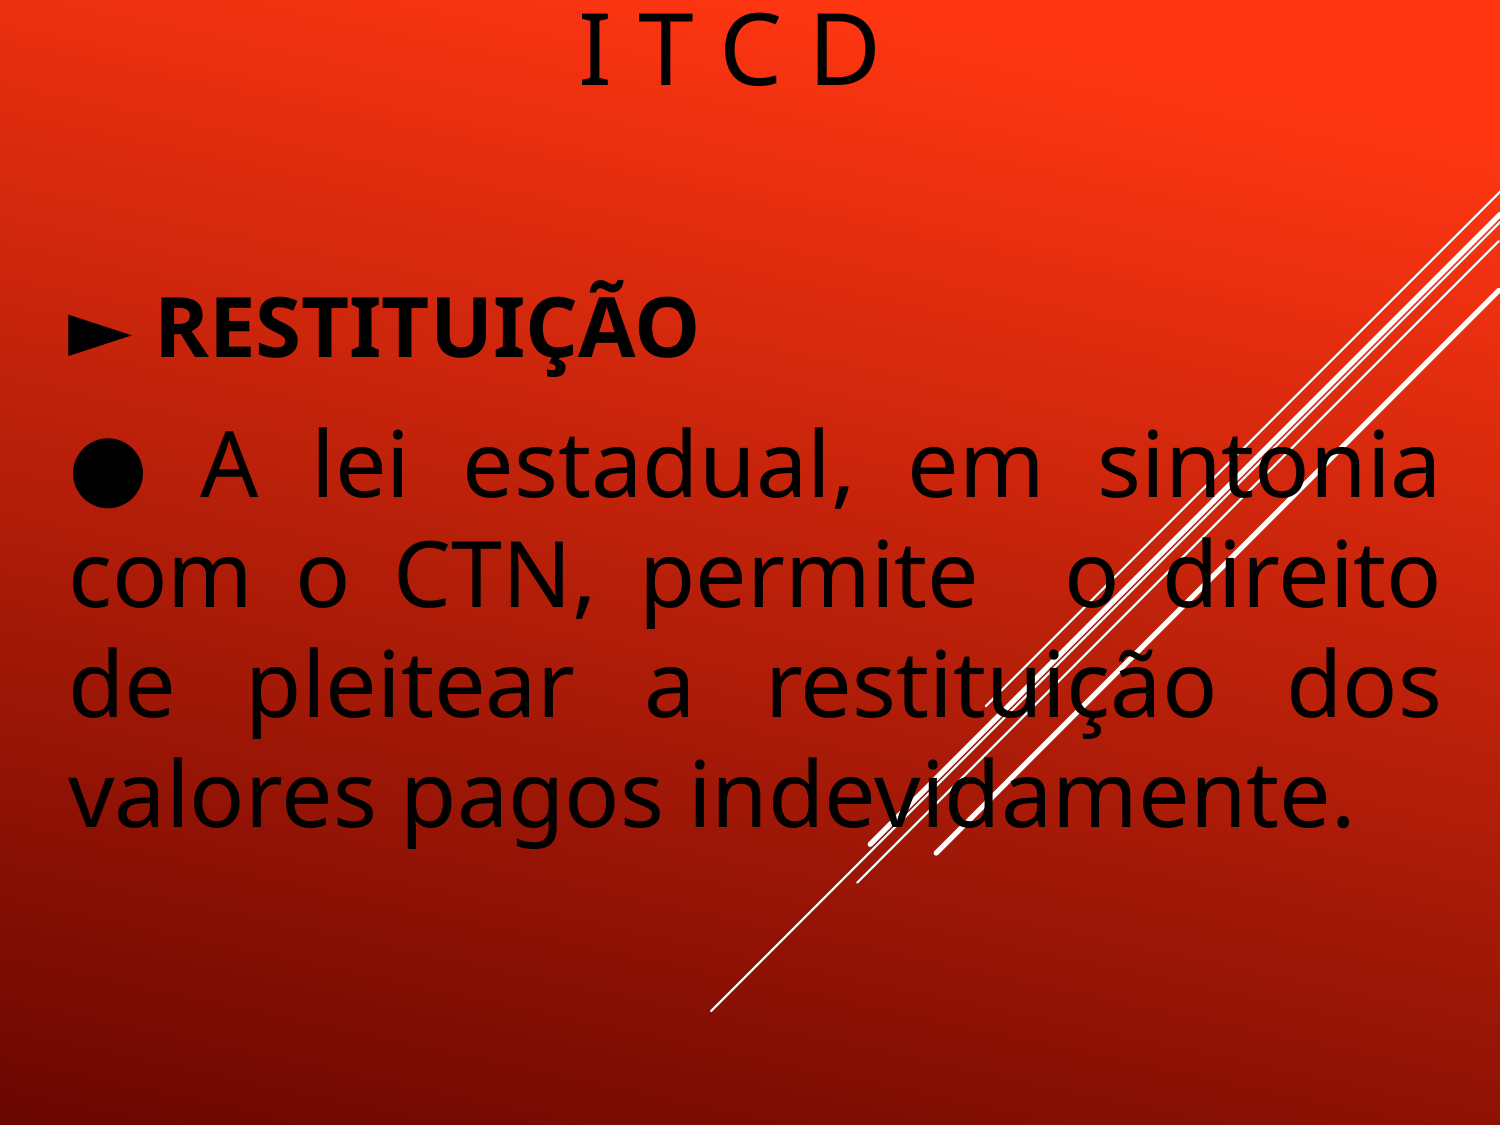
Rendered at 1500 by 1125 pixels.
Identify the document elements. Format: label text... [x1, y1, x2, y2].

subtitle ► RESTITUIÇÃO ● A lei estadual, em sintonia com o CTN, permite o direito de pleitear a restituição dos valores pagos indevidamente. [53, 267, 1459, 917]
title I T C D [112, 0, 1401, 114]
